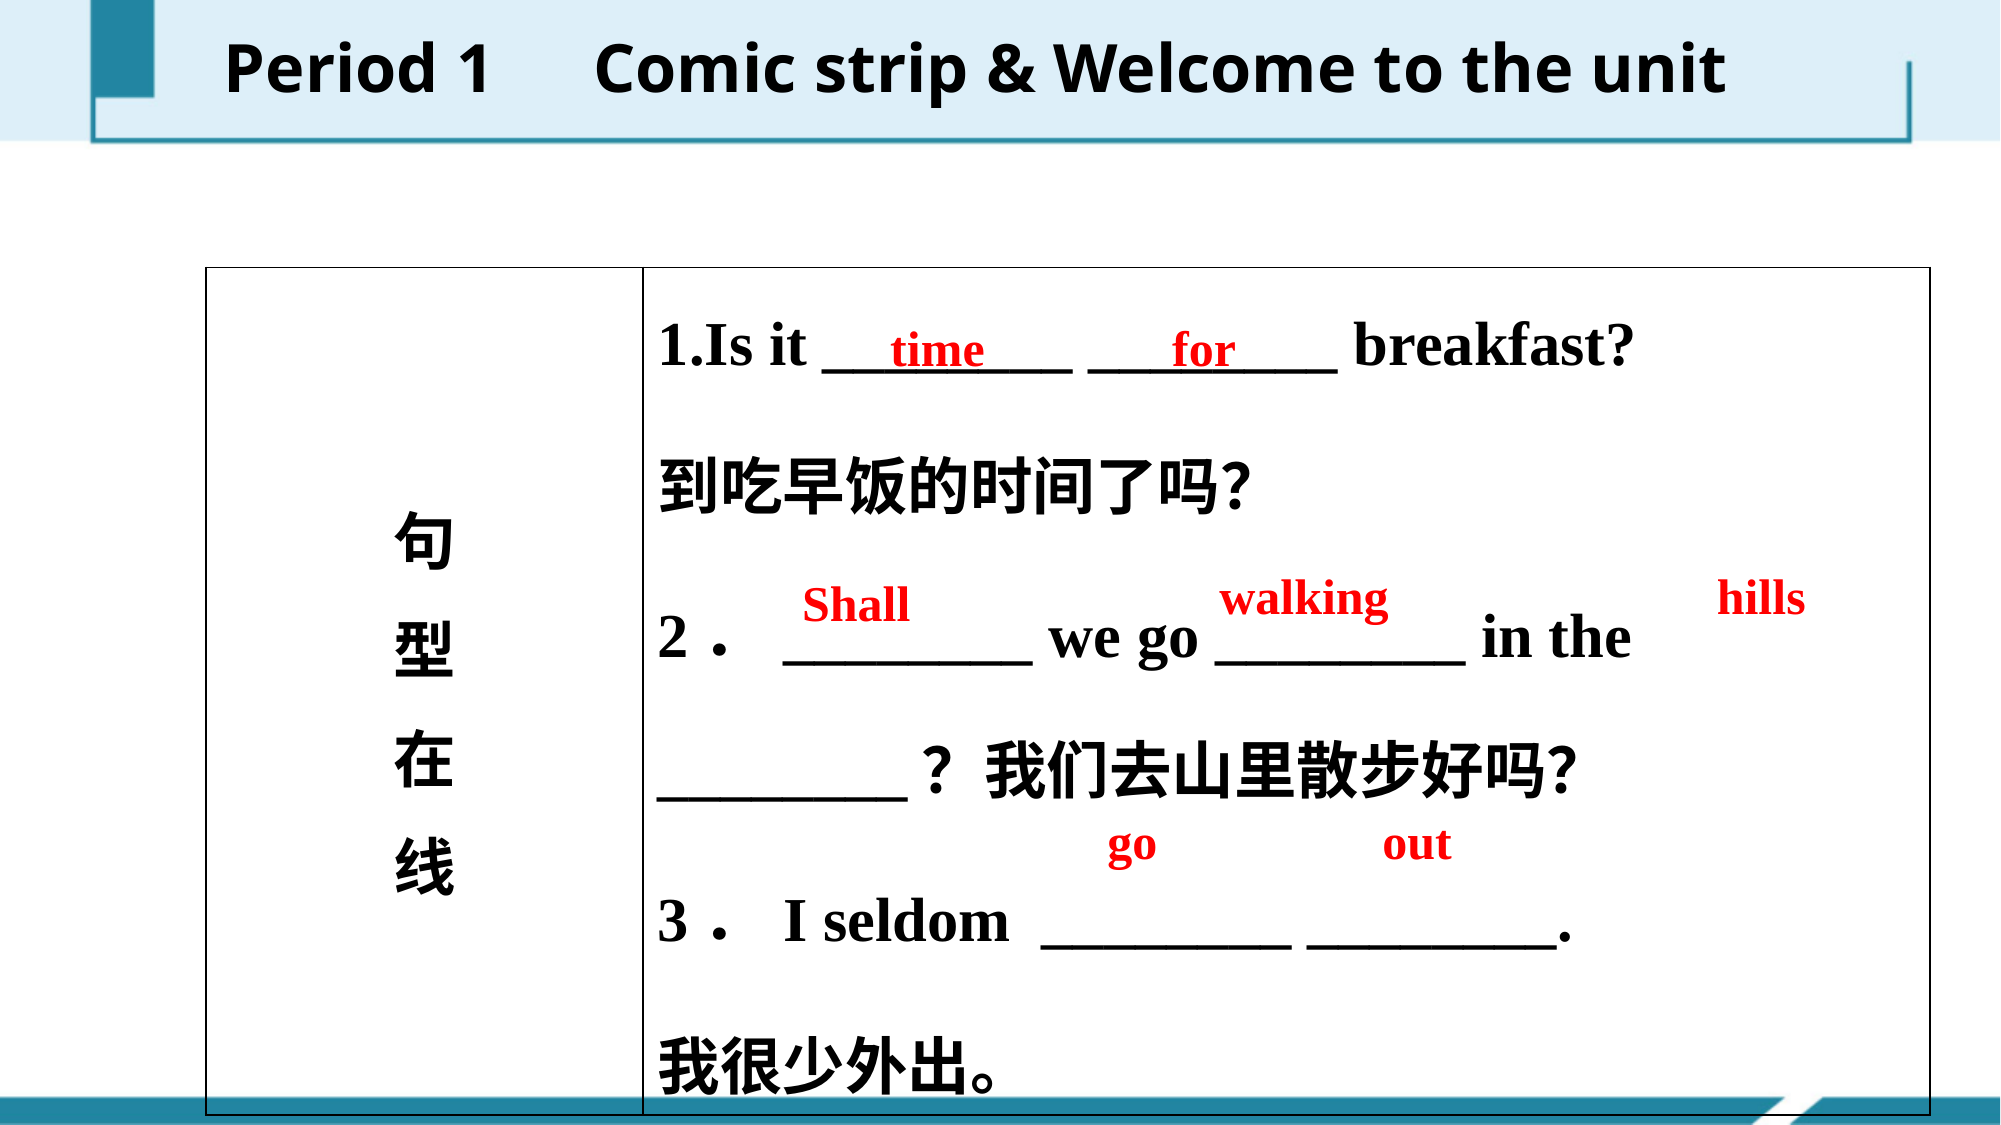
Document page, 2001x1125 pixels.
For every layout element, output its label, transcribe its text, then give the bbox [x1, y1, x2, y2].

text_box hills [1702, 557, 1822, 633]
picture [0, 0, 2001, 1125]
table_header 句 型 在 线 [207, 268, 642, 1114]
text_box Period 1 Comic strip & Welcome to the unit [208, 18, 1744, 114]
text_box walking [1204, 557, 1404, 633]
text_box [654, 477, 915, 537]
text_box time for [875, 308, 1448, 384]
text_box Shall [787, 564, 926, 639]
table_header 1.Is it ________ ________ breakfast? 到吃早饭的时间了吗？ 2．________ we go ________ in the ________？我们去山里散步好吗？ 3．I seldom ________ ________. 我很少外出。 [644, 268, 1929, 1114]
text_box go out [1092, 801, 1582, 877]
